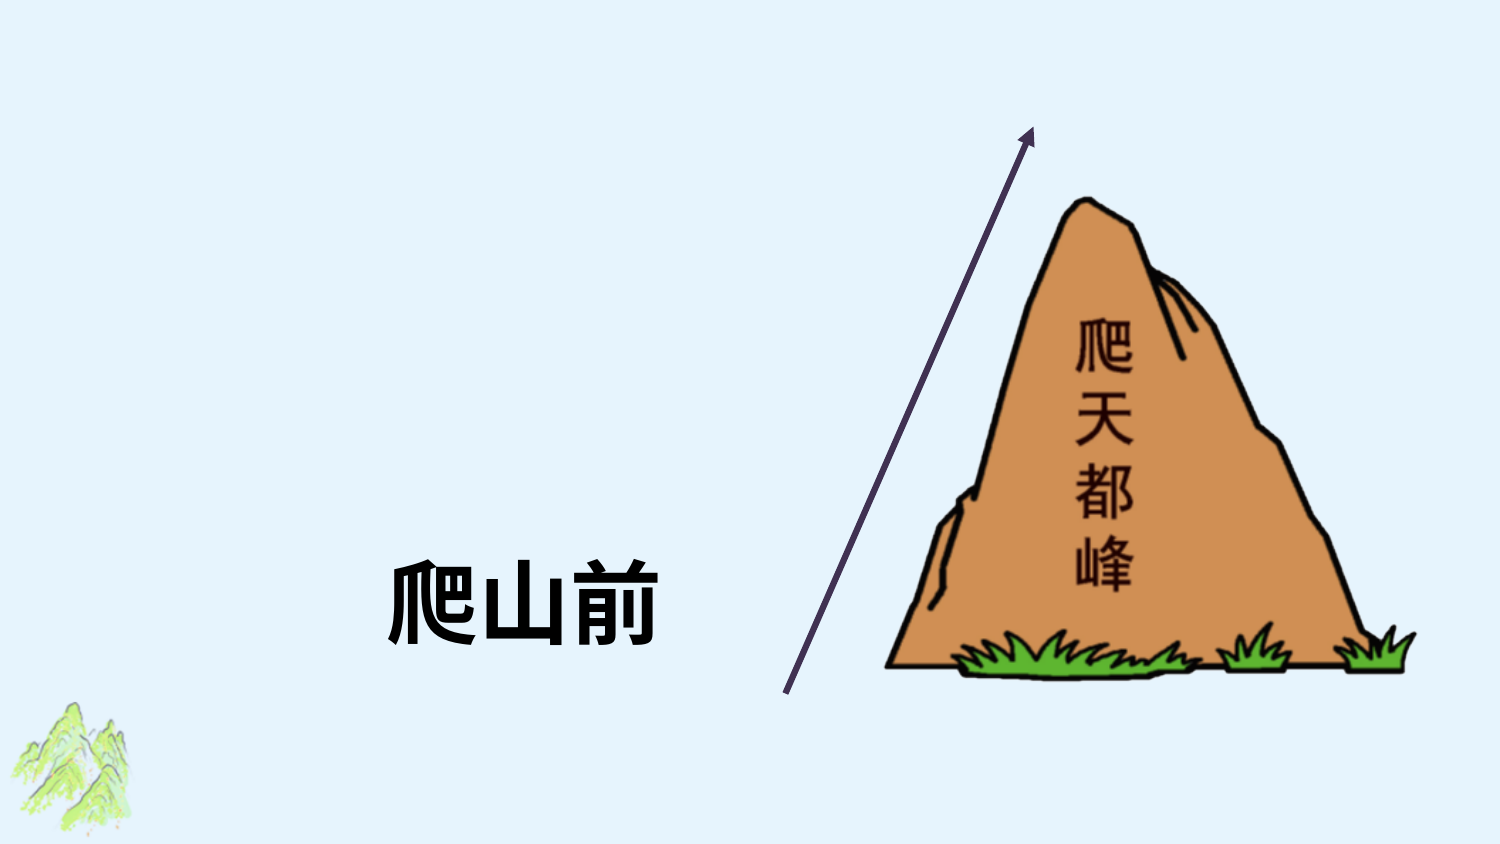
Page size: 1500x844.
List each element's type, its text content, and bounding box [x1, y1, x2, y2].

text_box 爬山前 [371, 516, 780, 663]
picture [0, 0, 1500, 844]
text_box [785, 126, 1034, 694]
